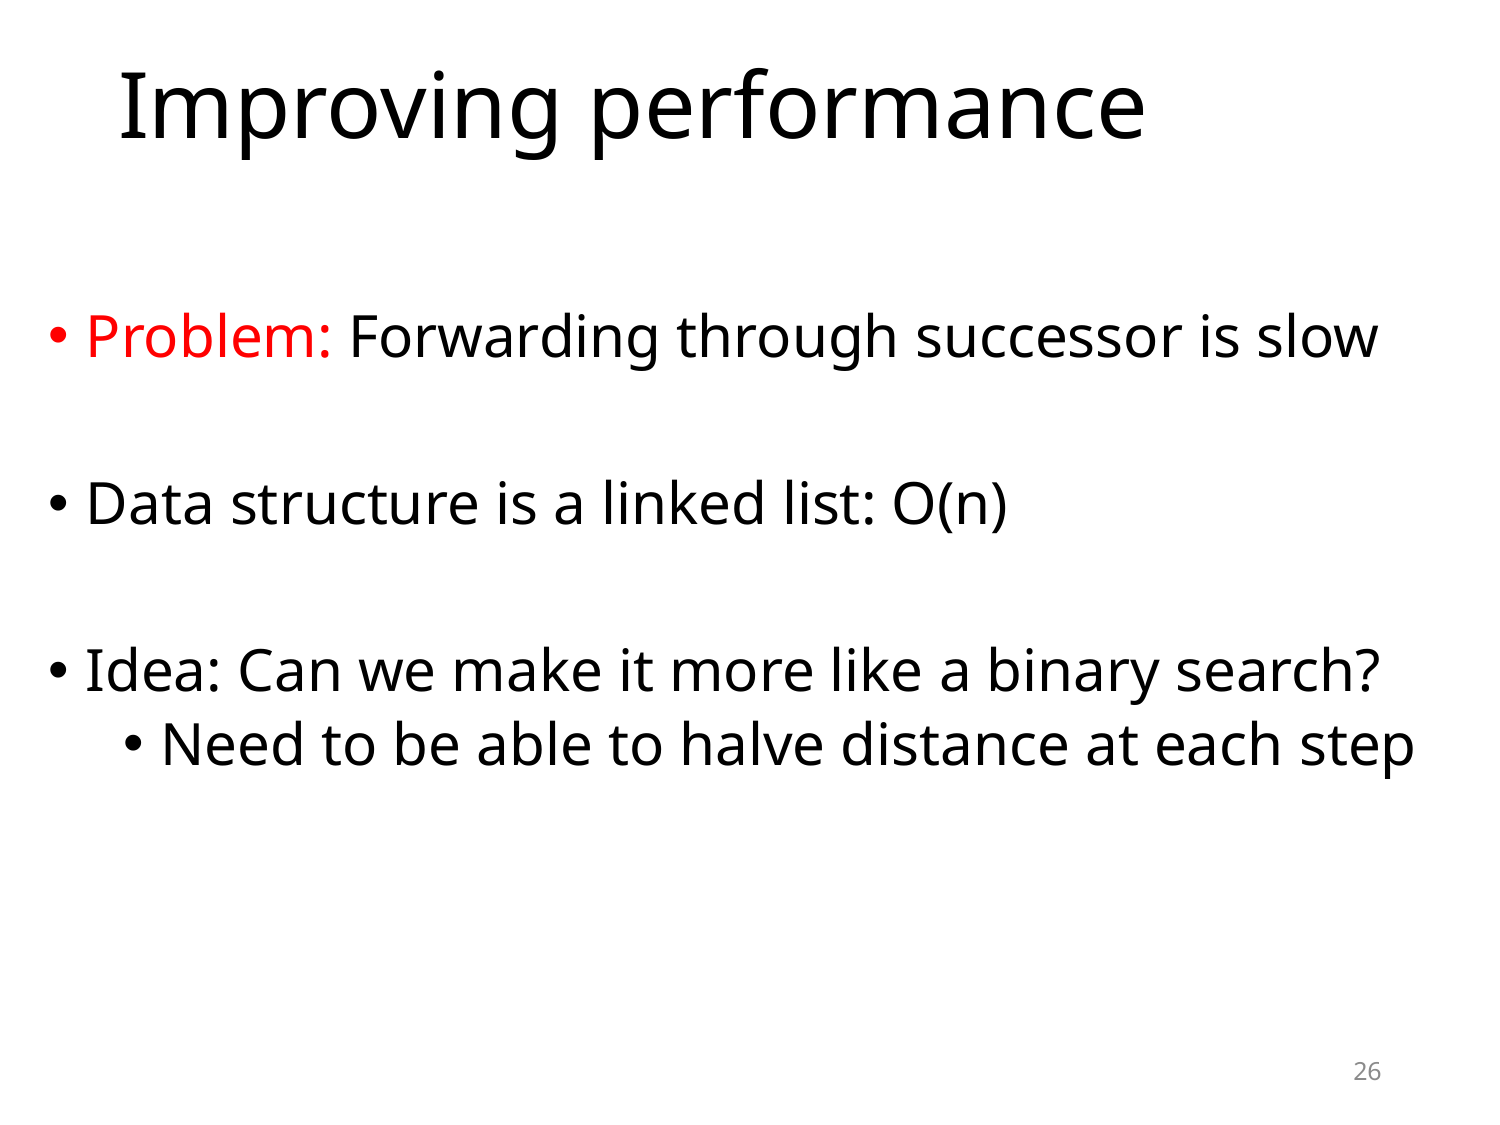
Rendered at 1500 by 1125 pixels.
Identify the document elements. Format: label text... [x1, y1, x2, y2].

slide_number 26 [1059, 1042, 1397, 1103]
title Improving performance [103, 0, 1397, 218]
list Problem: Forwarding through successor is slow Data structure is a linked list: O(n) Idea: Can we make it more like a binary search? Need to be able to halve distance at each step [33, 299, 1472, 1014]
